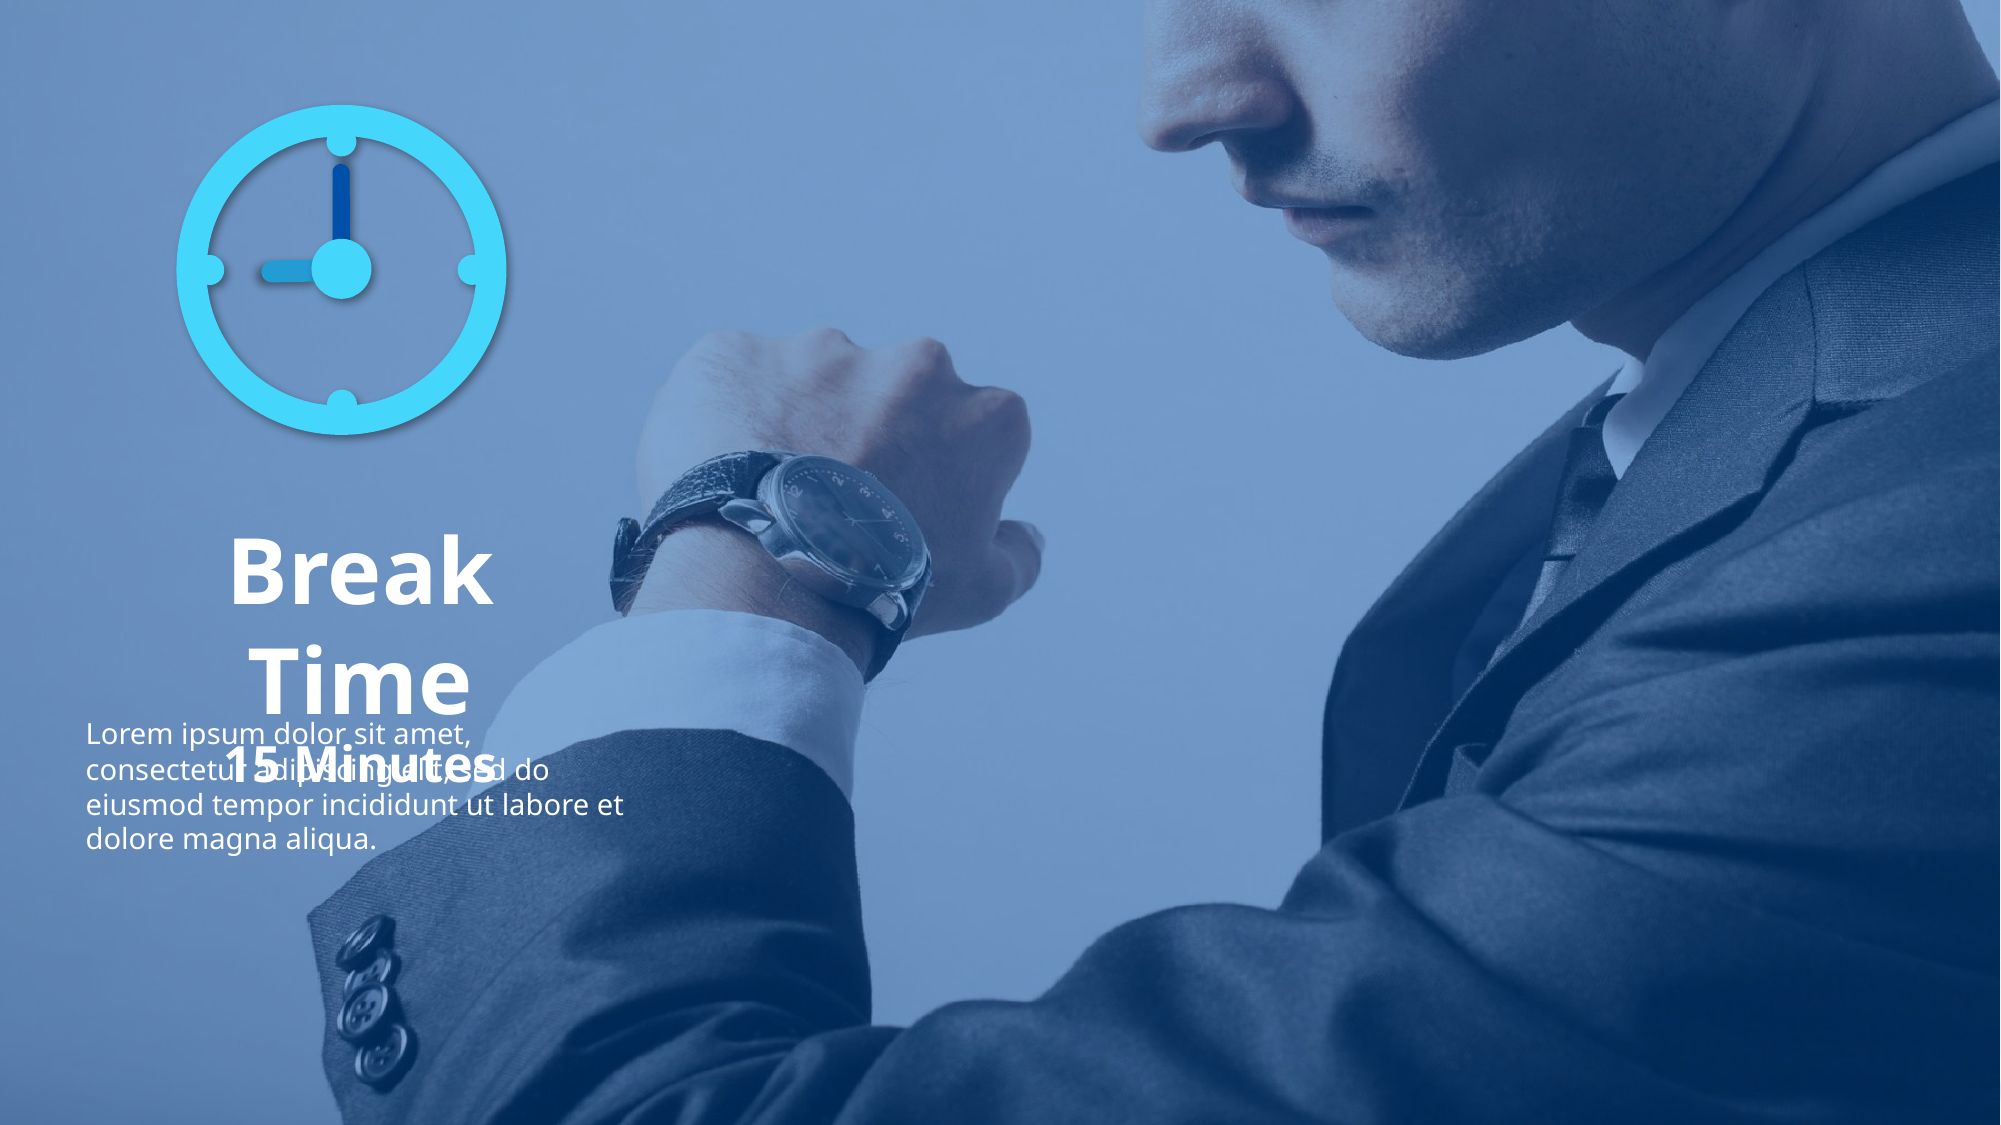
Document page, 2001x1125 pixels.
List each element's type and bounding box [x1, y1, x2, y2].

text_box [291, 176, 379, 237]
text_box [0, 0, 2000, 1125]
text_box [70, 505, 641, 830]
text_box [262, 237, 431, 291]
text_box [291, 291, 379, 373]
text_box [175, 103, 508, 436]
